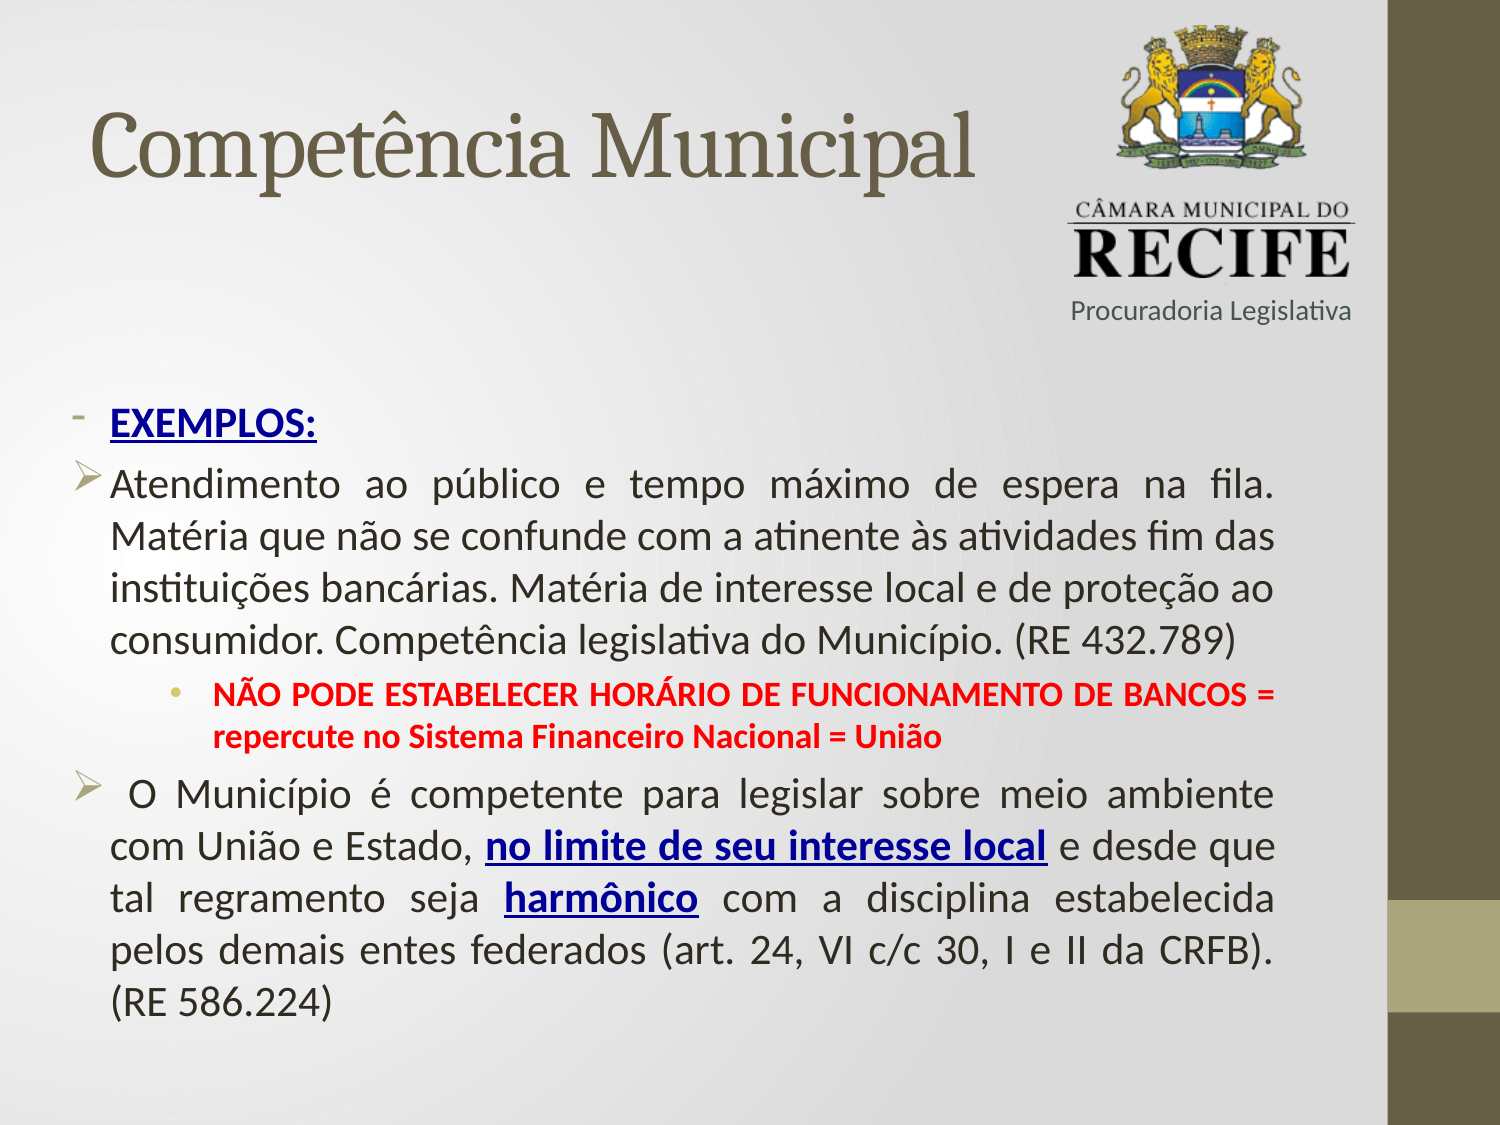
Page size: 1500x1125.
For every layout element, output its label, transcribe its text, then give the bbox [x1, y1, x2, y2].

list EXEMPLOS: Atendimento ao público e tempo máximo de espera na fila. Matéria que não se confunde com a atinente às atividades fim das instituições bancárias. Matéria de interesse local e de proteção ao consumidor. Competência legislativa do Município. (RE 432.789) NÃO PODE ESTABELECER HORÁRIO DE FUNCIONAMENTO DE BANCOS = repercute no Sistema Financeiro Nacional = União O Município é competente para legislar sobre meio ambiente com União e Estado, no limite de seu interesse local e desde que tal regramento seja harmônico com a disciplina estabelecida pelos demais entes federados (art. 24, VI c/c 30, I e II da CRFB). (RE 586.224) [41, 386, 1292, 1089]
text_box Procuradoria Legislativa [1052, 284, 1371, 334]
title Competência Municipal [75, 45, 1064, 233]
picture [1066, 24, 1356, 286]
